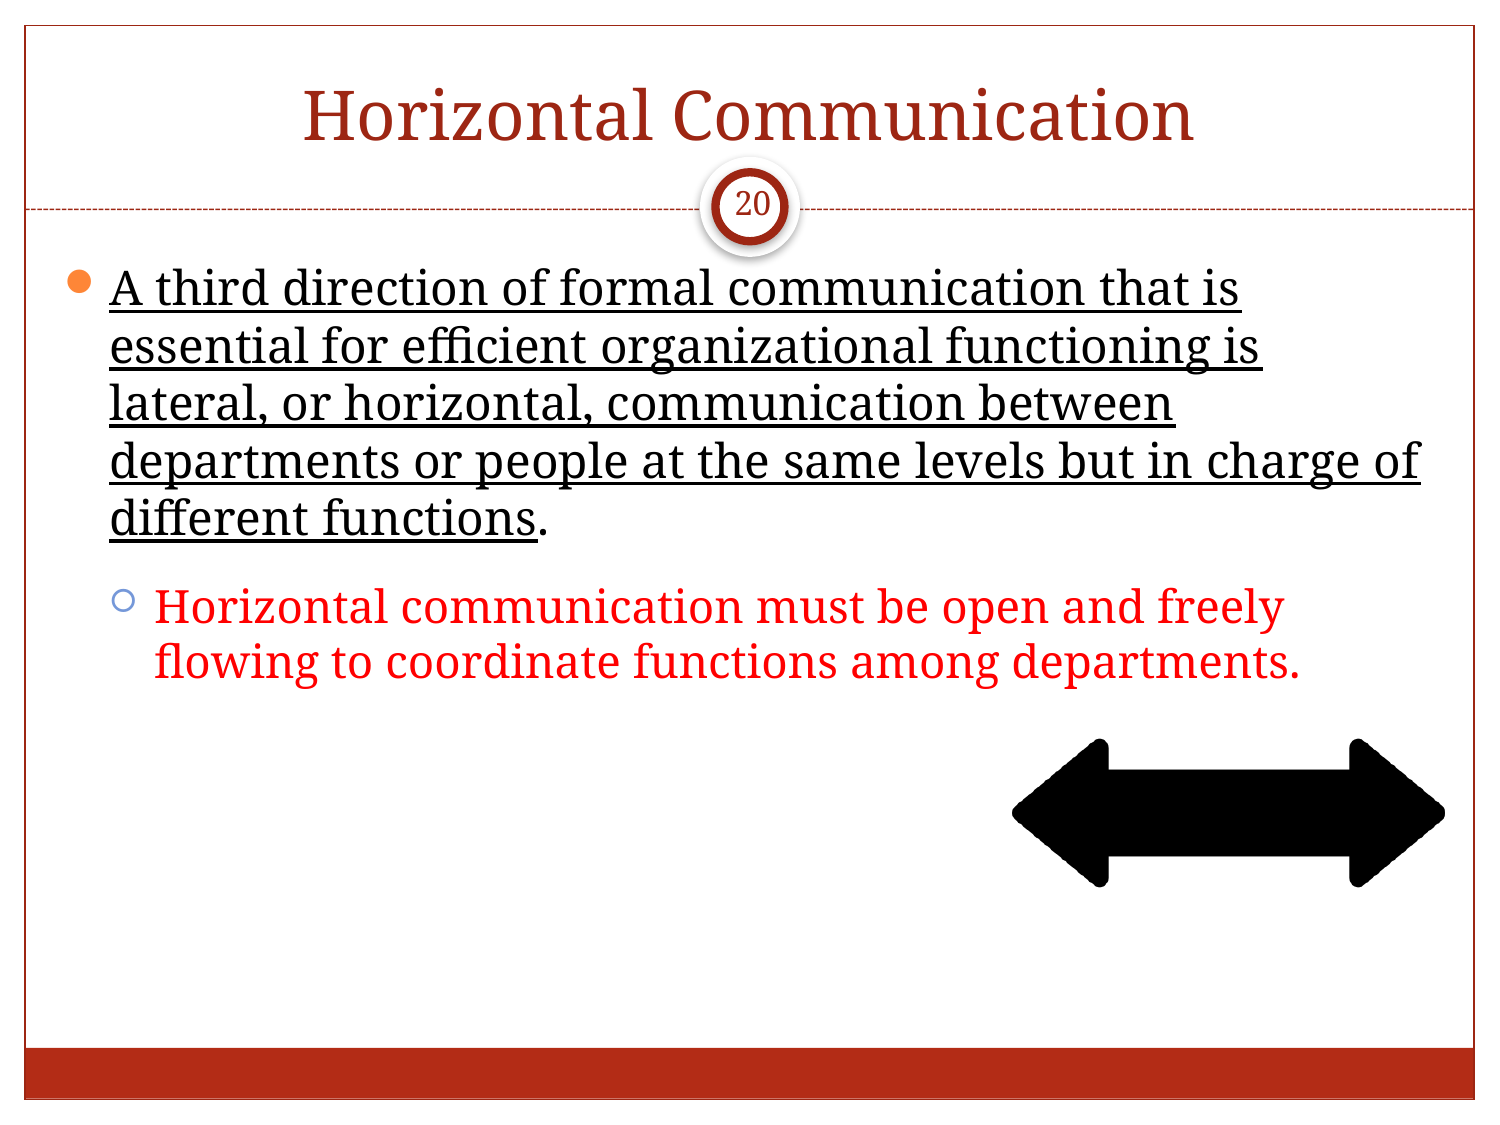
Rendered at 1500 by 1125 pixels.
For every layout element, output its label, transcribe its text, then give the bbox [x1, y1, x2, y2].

title Horizontal Communication [49, 37, 1450, 162]
slide_number 20 [715, 168, 791, 241]
list A third direction of formal communication that is essential for efficient organizational functioning is lateral, or horizontal, communication between departments or people at the same levels but in charge of different functions. Horizontal communication must be open and freely flowing to coordinate functions among departments. [49, 250, 1445, 1001]
picture [1012, 587, 1445, 1038]
